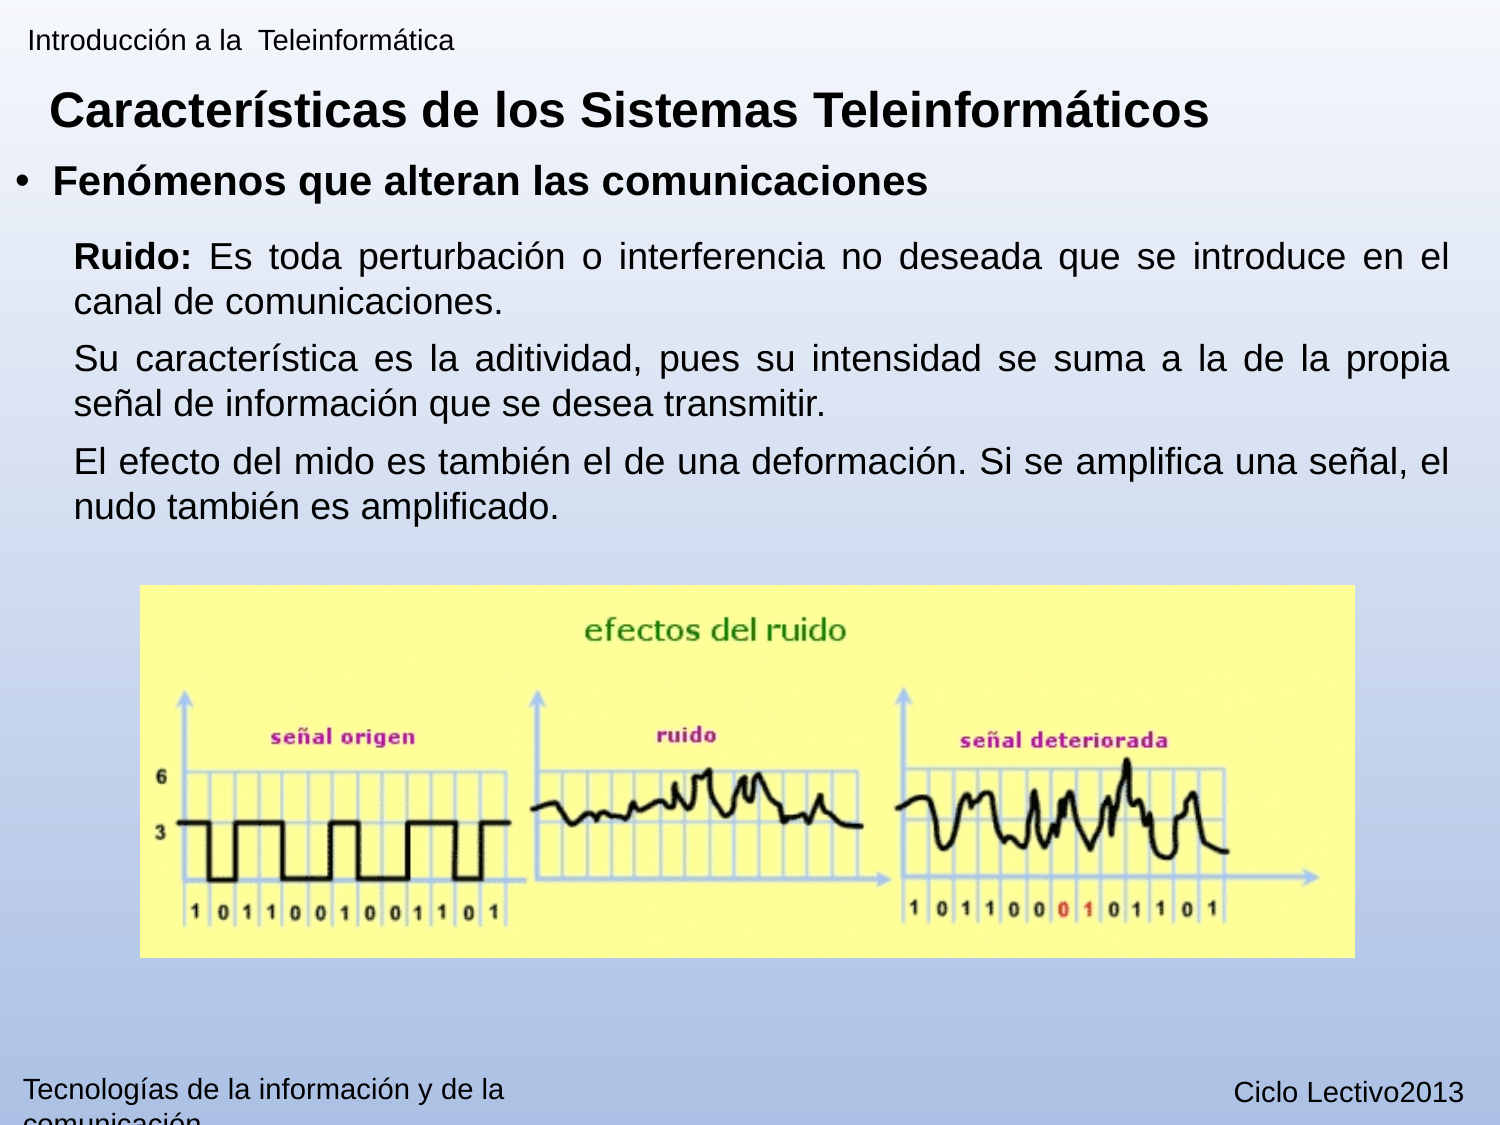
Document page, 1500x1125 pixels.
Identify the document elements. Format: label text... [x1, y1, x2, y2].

subtitle Fenómenos que alteran las comunicaciones [0, 152, 1219, 235]
text_box Ruido: Es toda perturbación o interferencia no deseada que se introduce en el canal de comunicaciones. Su característica es la aditividad, pues su intensidad se suma a la de la propia señal de información que se desea transmitir. El efecto del mido es también el de una deformación. Si se amplifica una señal, el nudo también es amplificado. [58, 224, 1465, 535]
picture [140, 585, 1355, 958]
text_box Tecnologías de la información y de la comunicación [8, 1062, 704, 1125]
text_box Ciclo Lectivo2013 [1218, 1065, 1485, 1116]
text_box Características de los Sistemas Teleinformáticos [35, 70, 1254, 153]
text_box [0, 0, 1500, 75]
